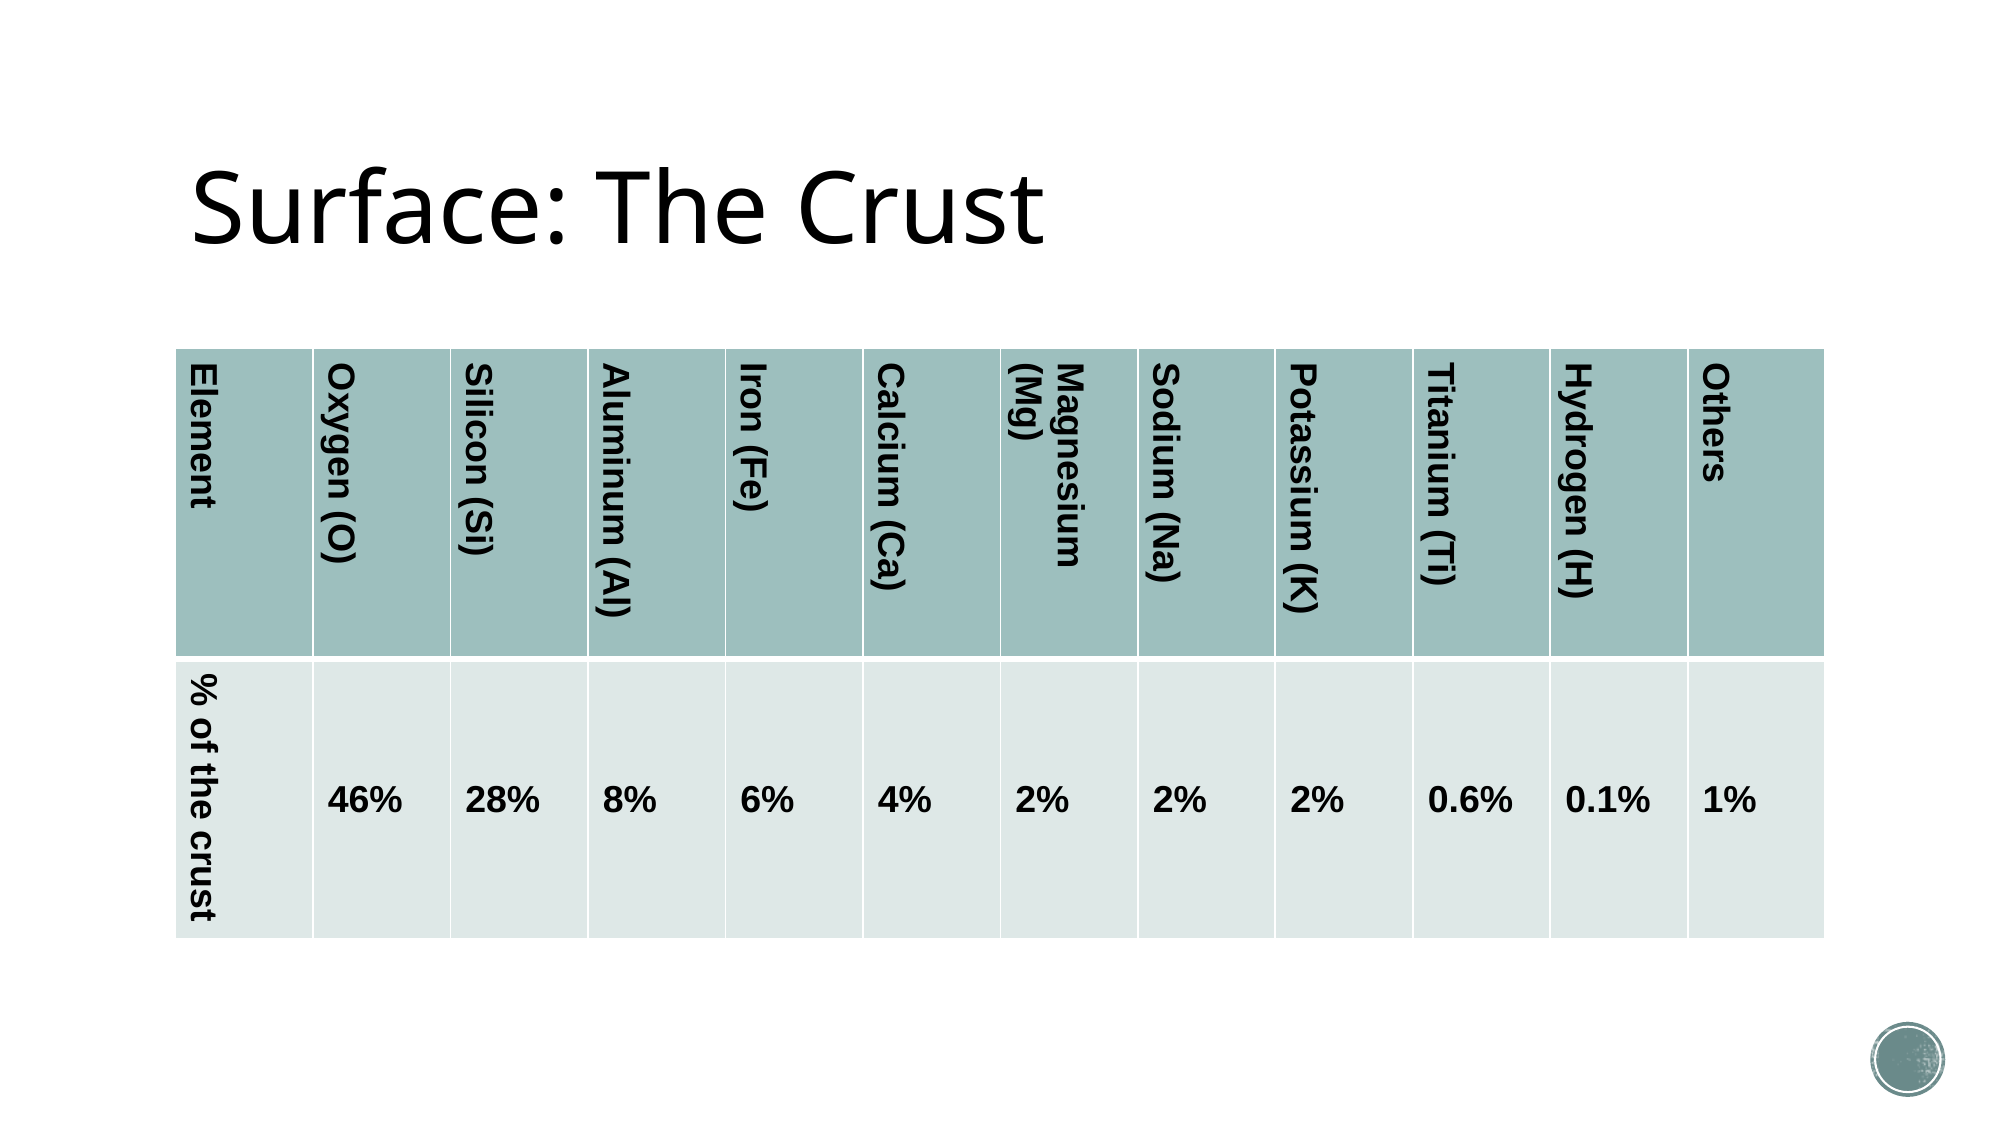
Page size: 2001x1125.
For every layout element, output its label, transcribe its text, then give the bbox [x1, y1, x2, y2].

table_cell 0.1% [1551, 662, 1687, 938]
table_header Aluminum (Al) [589, 349, 725, 656]
table_cell 1% [1689, 662, 1824, 938]
table_cell 6% [726, 662, 862, 938]
table_cell 4% [864, 662, 1000, 938]
table_header Potassium (K) [1276, 349, 1412, 656]
table_cell 28% [451, 662, 587, 938]
table_header Titanium (Ti) [1414, 349, 1549, 656]
title Surface: The Crust [175, 79, 1826, 344]
table_cell 8% [589, 662, 725, 938]
table_cell % of the crust [176, 662, 312, 938]
table_cell 2% [1139, 662, 1274, 938]
table_cell 0.6% [1414, 662, 1549, 938]
table_cell 2% [1001, 662, 1137, 938]
table_header Magnesium (Mg) [1001, 349, 1137, 656]
table_cell 46% [314, 662, 450, 938]
table_header Iron (Fe) [726, 349, 862, 656]
table_cell 2% [1276, 662, 1412, 938]
table_header Element [176, 349, 312, 656]
table_header Oxygen (O) [314, 349, 450, 656]
table_header Others [1689, 349, 1824, 656]
table_header Silicon (Si) [451, 349, 587, 656]
table_header Hydrogen (H) [1551, 349, 1687, 656]
table_header Sodium (Na) [1139, 349, 1274, 656]
table_header Calcium (Ca) [864, 349, 1000, 656]
